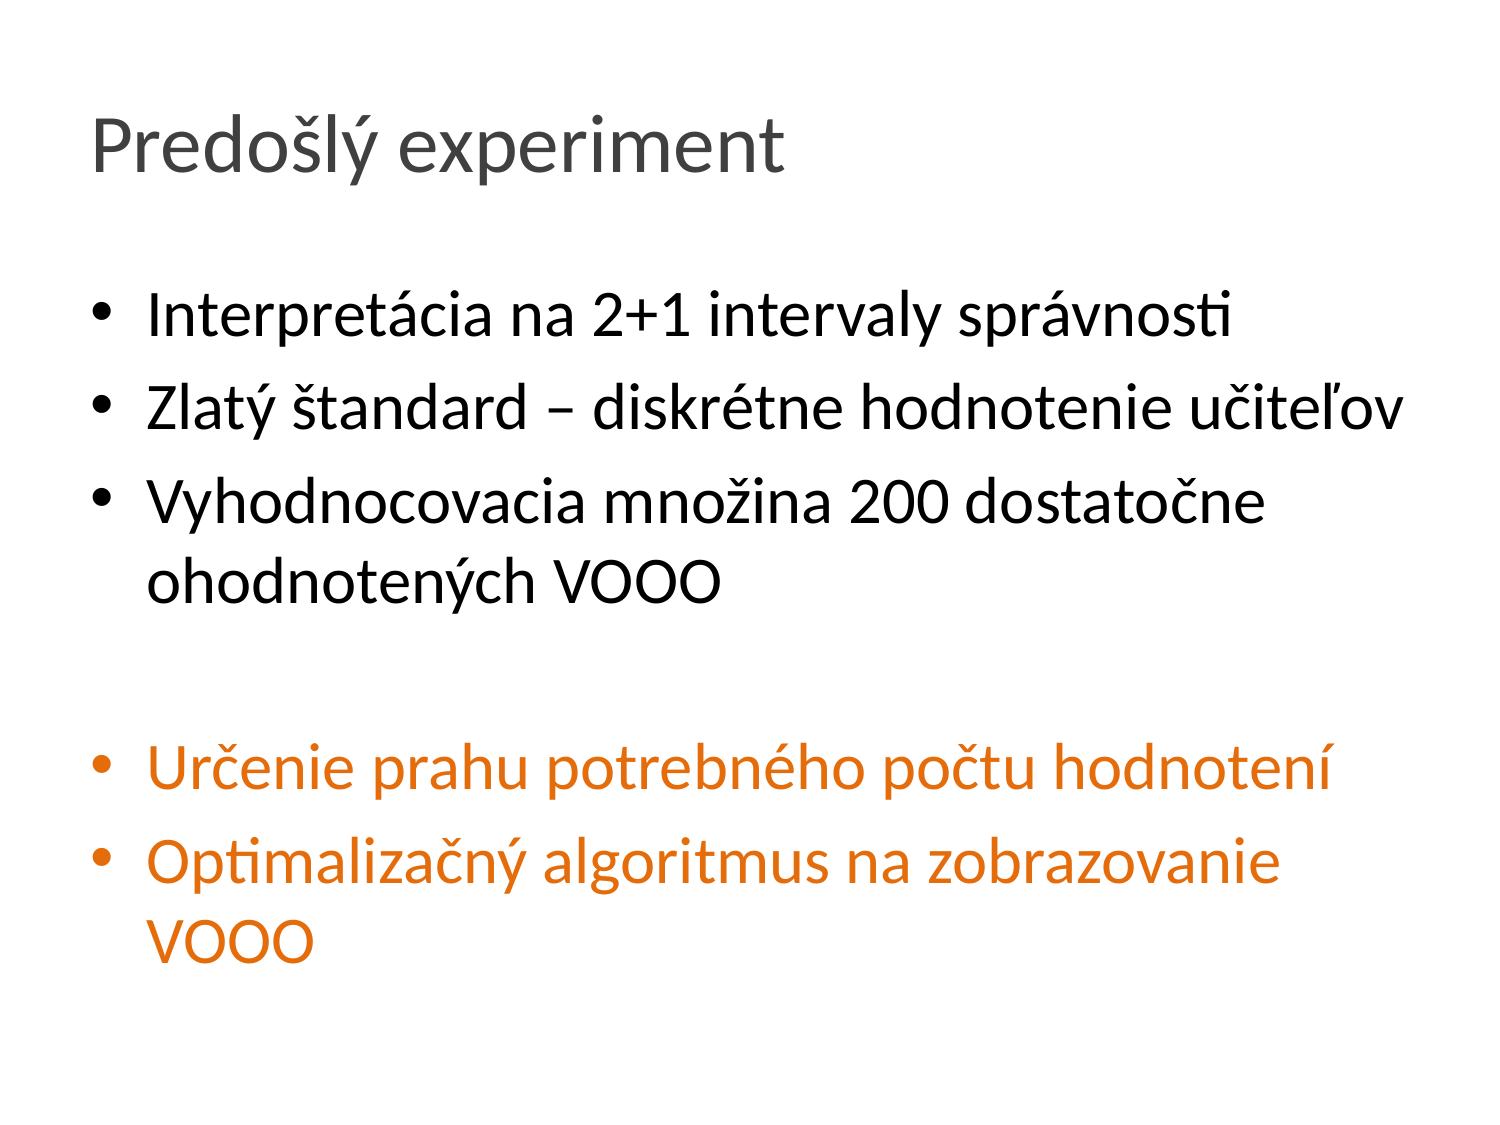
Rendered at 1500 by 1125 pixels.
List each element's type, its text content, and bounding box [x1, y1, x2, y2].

list Interpretácia na 2+1 intervaly správnosti Zlatý štandard – diskrétne hodnotenie učiteľov Vyhodnocovacia množina 200 dostatočne ohodnotených VOOO Určenie prahu potrebného počtu hodnotení Optimalizačný algoritmus na zobrazovanie VOOO [75, 262, 1425, 1005]
title Predošlý experiment [75, 45, 1425, 233]
